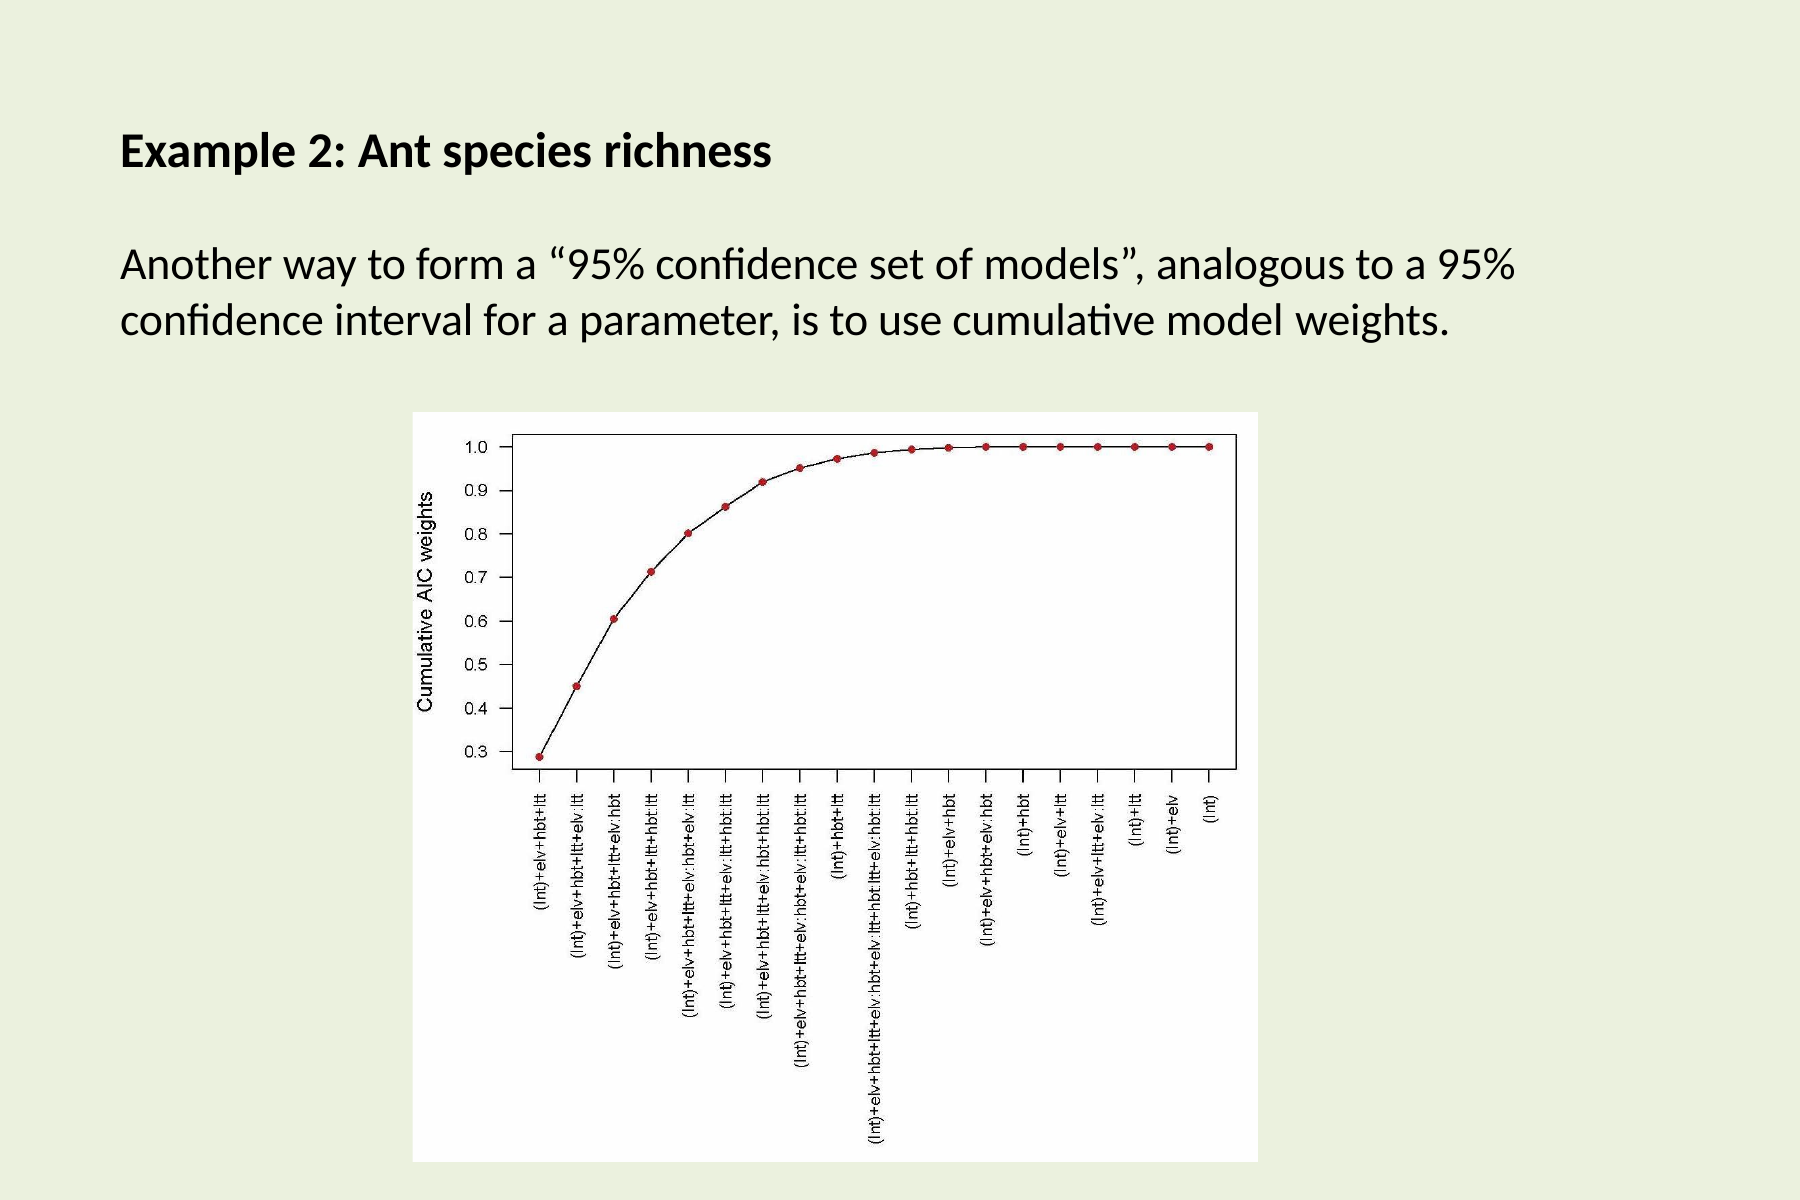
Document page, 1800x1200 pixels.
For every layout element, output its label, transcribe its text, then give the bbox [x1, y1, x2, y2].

text_box Example 2: Ant species richness [117, 115, 779, 178]
text_box [412, 412, 1258, 1162]
text_box Another way to form a “95% confidence set of models”, analogous to a 95% confidence interval for a parameter, is to use cumulative model weights. [117, 232, 1534, 345]
